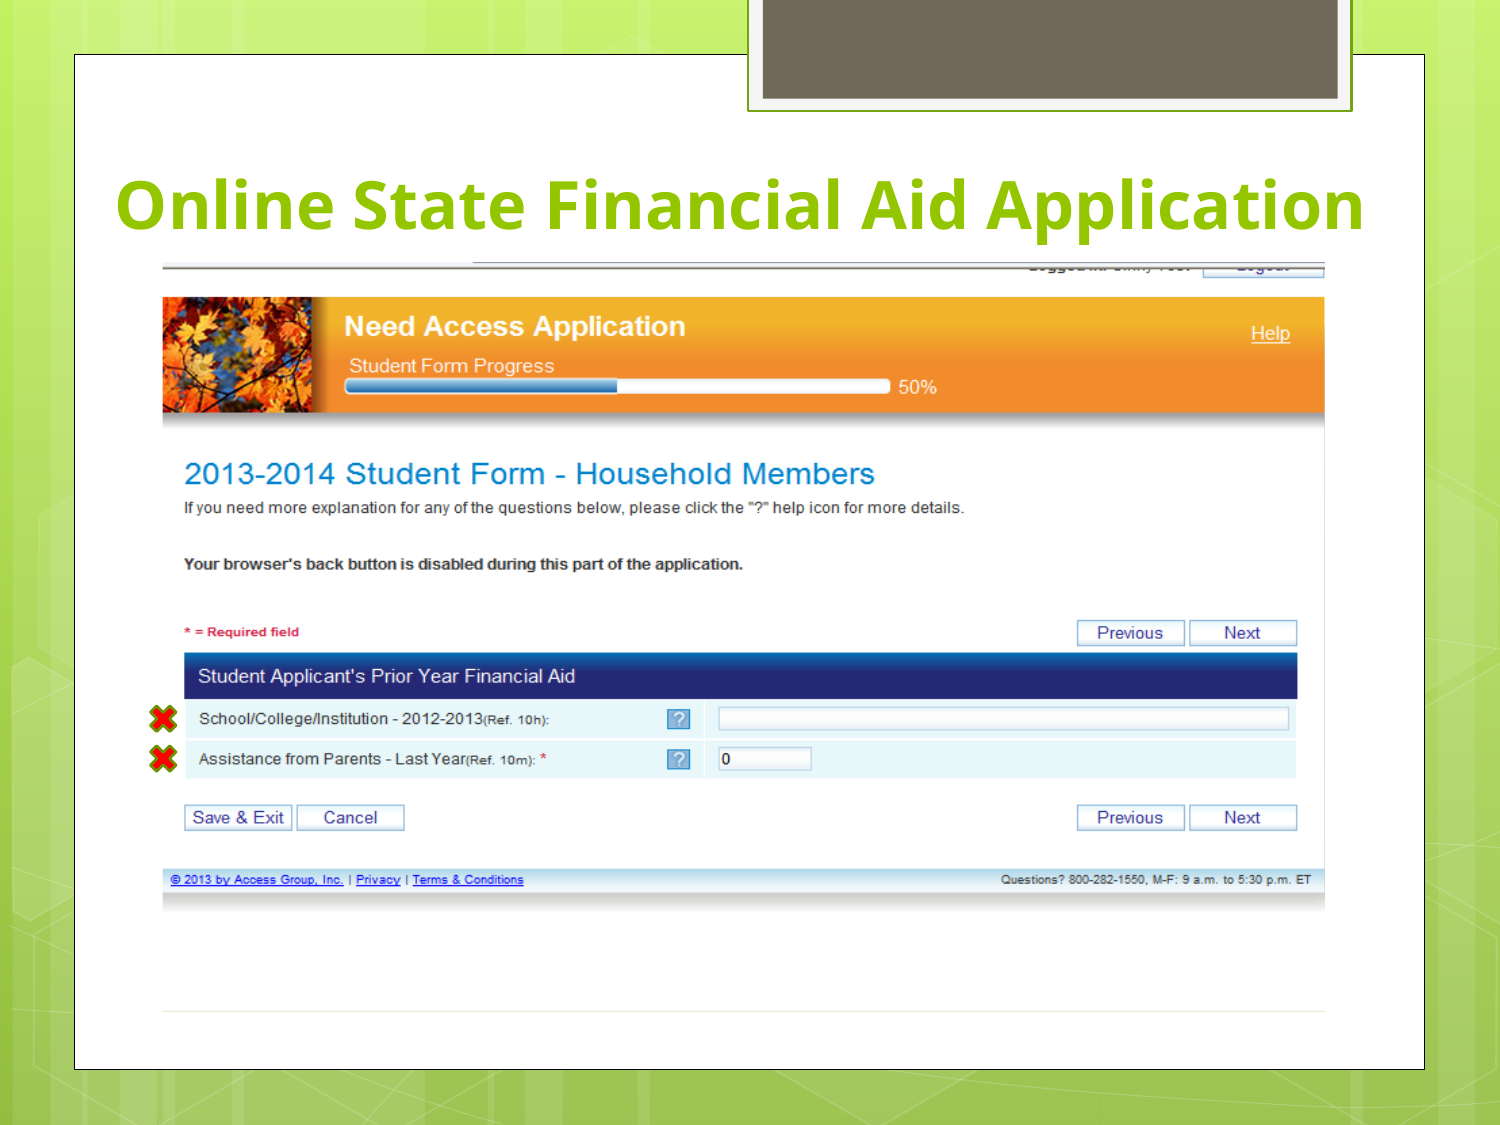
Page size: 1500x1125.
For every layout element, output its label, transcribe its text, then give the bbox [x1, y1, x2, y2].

picture [162, 262, 1326, 1013]
title Online State Financial Aid Application [99, 99, 1438, 250]
text_box [149, 704, 156, 733]
text_box [149, 744, 156, 773]
